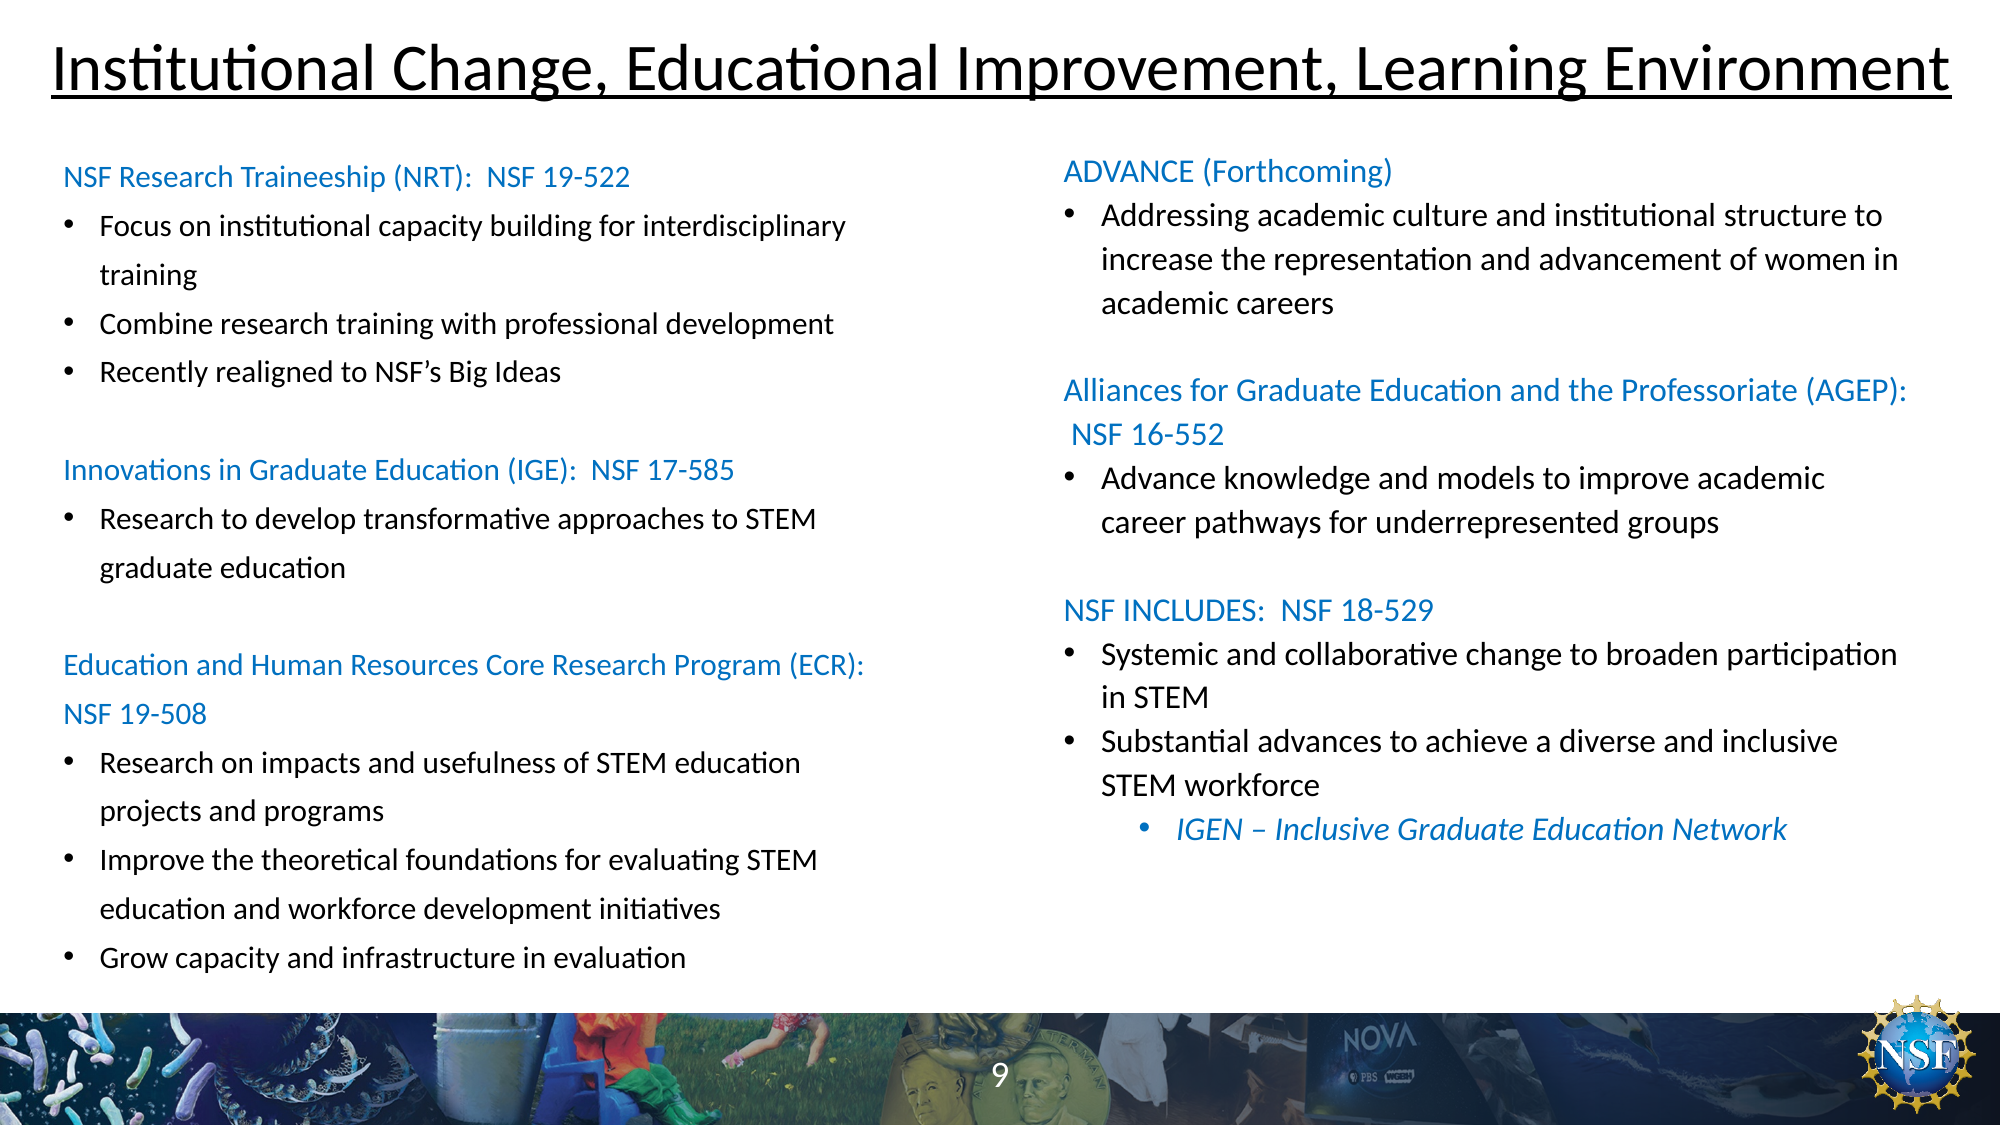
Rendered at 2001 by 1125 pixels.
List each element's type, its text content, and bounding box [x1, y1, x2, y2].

slide_number 9 [774, 1042, 1225, 1103]
text_box ADVANCE (Forthcoming) Addressing academic culture and institutional structure to increase the representation and advancement of women in academic careers Alliances for Graduate Education and the Professoriate (AGEP): NSF 16-552 Advance knowledge and models to improve academic career pathways for underrepresented groups NSF INCLUDES: NSF 18-529 Systemic and collaborative change to broaden participation in STEM Substantial advances to achieve a diverse and inclusive STEM workforce IGEN – Inclusive Graduate Education Network [1048, 137, 1925, 986]
picture [0, 1013, 1056, 1125]
list NSF Research Traineeship (NRT): NSF 19-522 Focus on institutional capacity building for interdisciplinary training Combine research training with professional development Recently realigned to NSF’s Big Ideas Innovations in Graduate Education (IGE): NSF 17-585 Research to develop transformative approaches to STEM graduate education Education and Human Resources Core Research Program (ECR): NSF 19-508 Research on impacts and usefulness of STEM education projects and programs Improve the theoretical foundations for evaluating STEM education and workforce development initiatives Grow capacity and infrastructure in evaluation [48, 146, 925, 986]
picture [1855, 992, 1978, 1116]
text_box Institutional Change, Educational Improvement, Learning Environment [28, 25, 1975, 146]
